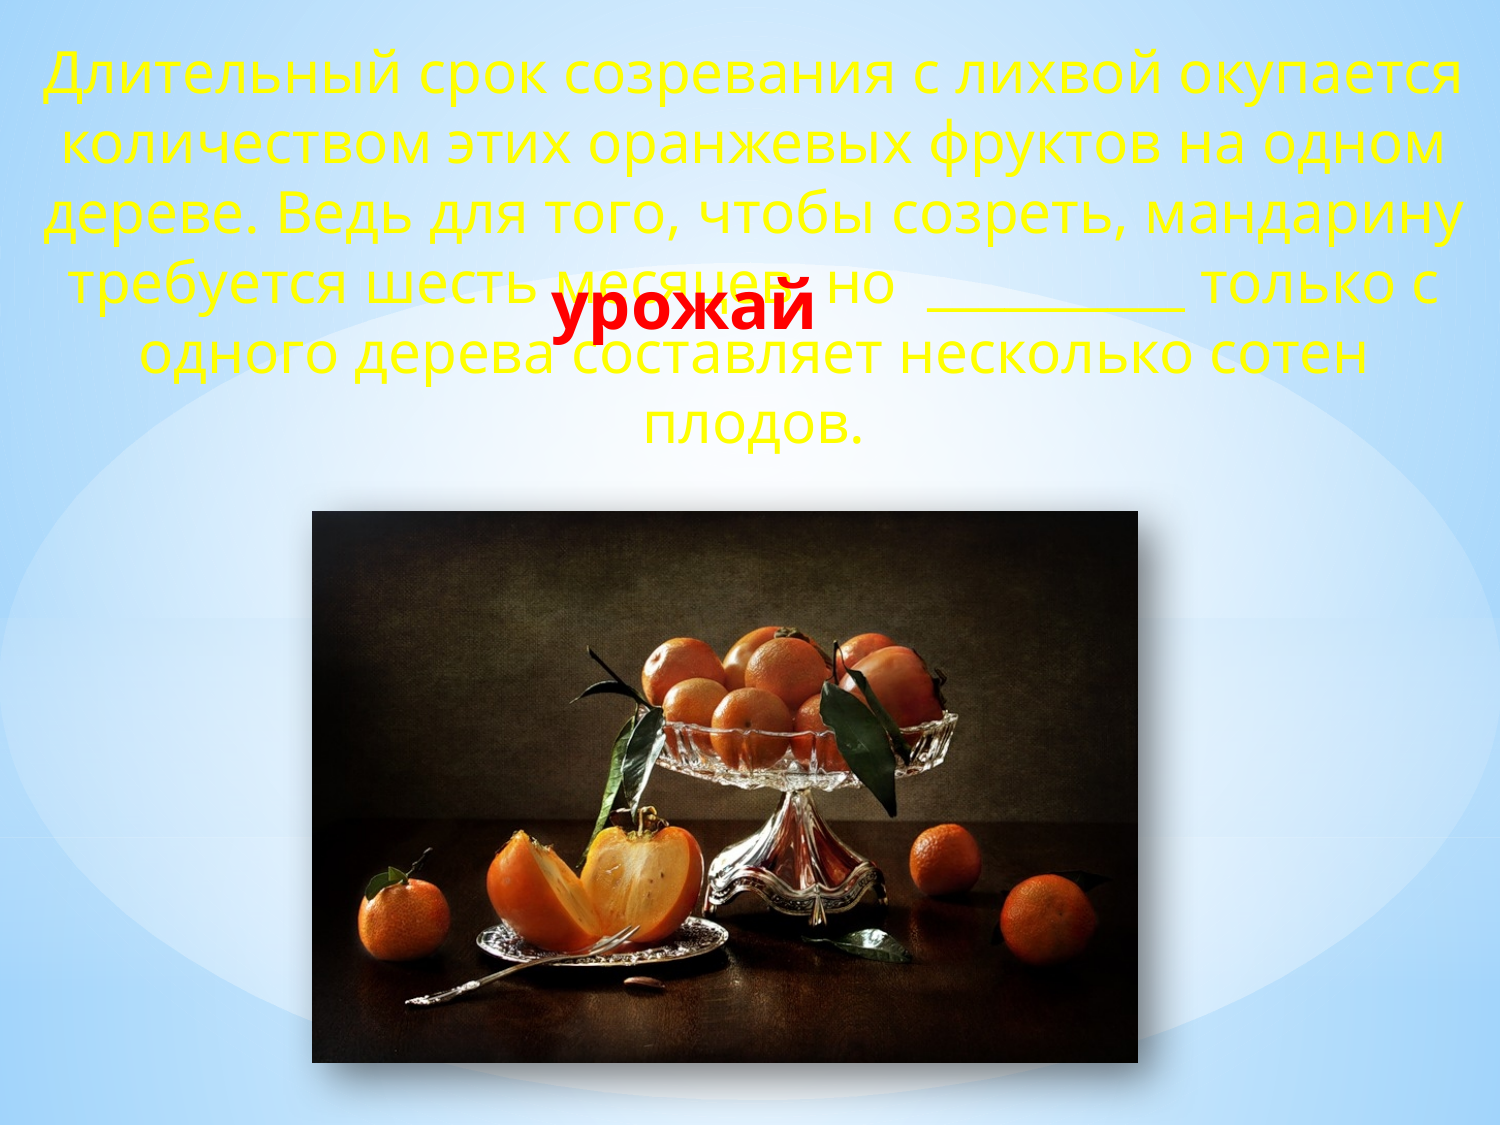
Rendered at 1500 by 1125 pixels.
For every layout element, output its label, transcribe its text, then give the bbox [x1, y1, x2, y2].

text_box урожай [536, 255, 1056, 371]
text_box Длительный срок созревания с лихвой окупается количеством этих оранжевых фруктов на одном дереве. Ведь для того, чтобы созреть, мандарину требуется шесть месяцев, но __________ только с одного дерева составляет несколько сотен плодов. [0, 141, 1500, 350]
picture [312, 510, 1138, 1063]
